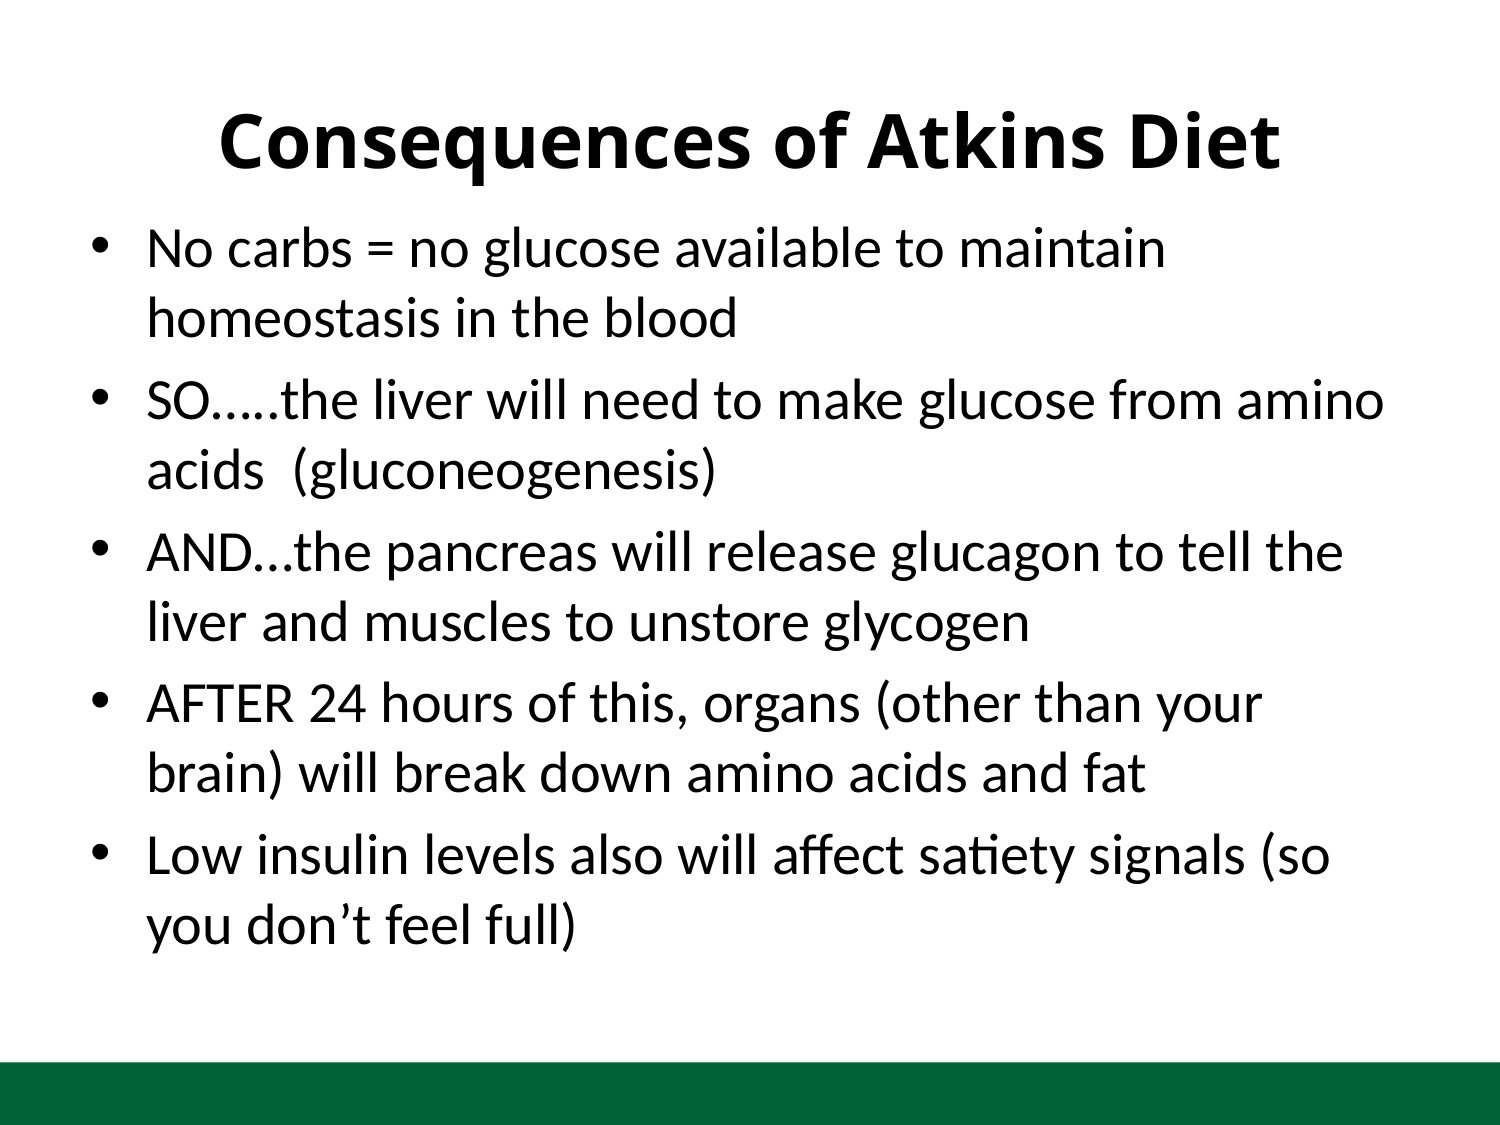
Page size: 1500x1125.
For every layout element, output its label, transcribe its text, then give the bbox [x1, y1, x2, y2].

title Consequences of Atkins Diet [75, 45, 1425, 201]
list No carbs = no glucose available to maintain homeostasis in the blood SO…..the liver will need to make glucose from amino acids (gluconeogenesis) AND…the pancreas will release glucagon to tell the liver and muscles to unstore glycogen AFTER 24 hours of this, organs (other than your brain) will break down amino acids and fat Low insulin levels also will affect satiety signals (so you don’t feel full) [75, 201, 1425, 945]
